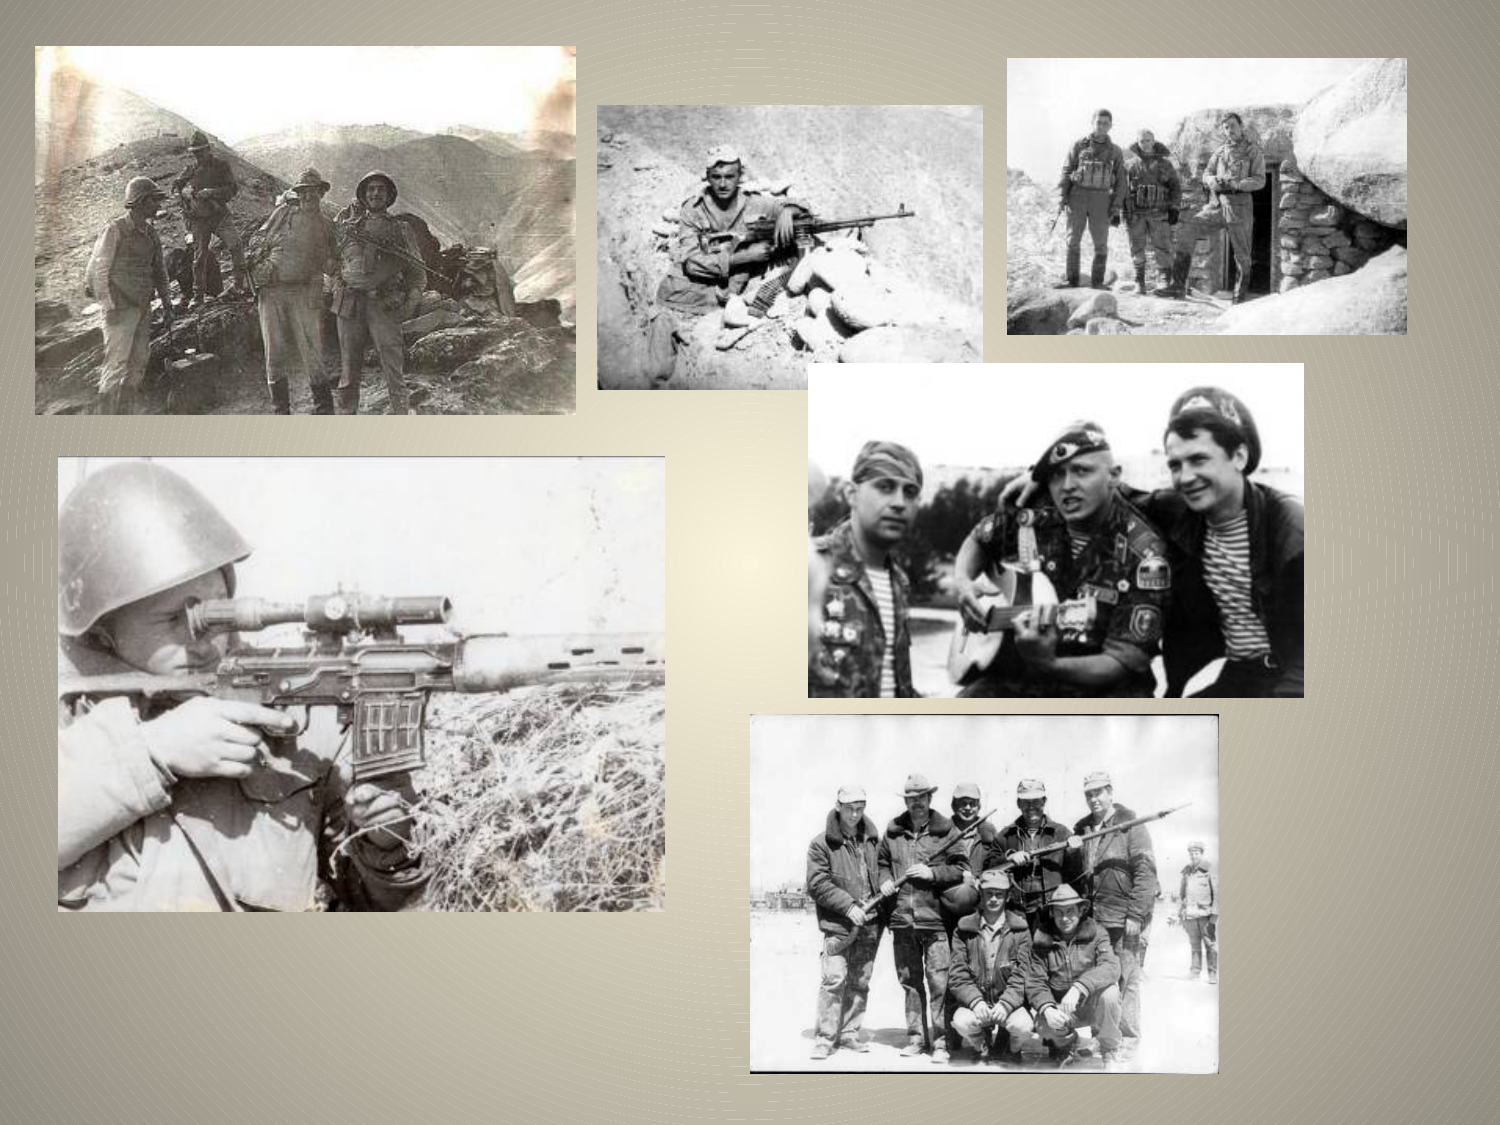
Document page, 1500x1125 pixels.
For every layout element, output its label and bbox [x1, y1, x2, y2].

picture [34, 46, 576, 415]
picture [1007, 58, 1407, 336]
picture [58, 456, 665, 912]
picture [597, 105, 1304, 698]
picture [749, 714, 1219, 1074]
